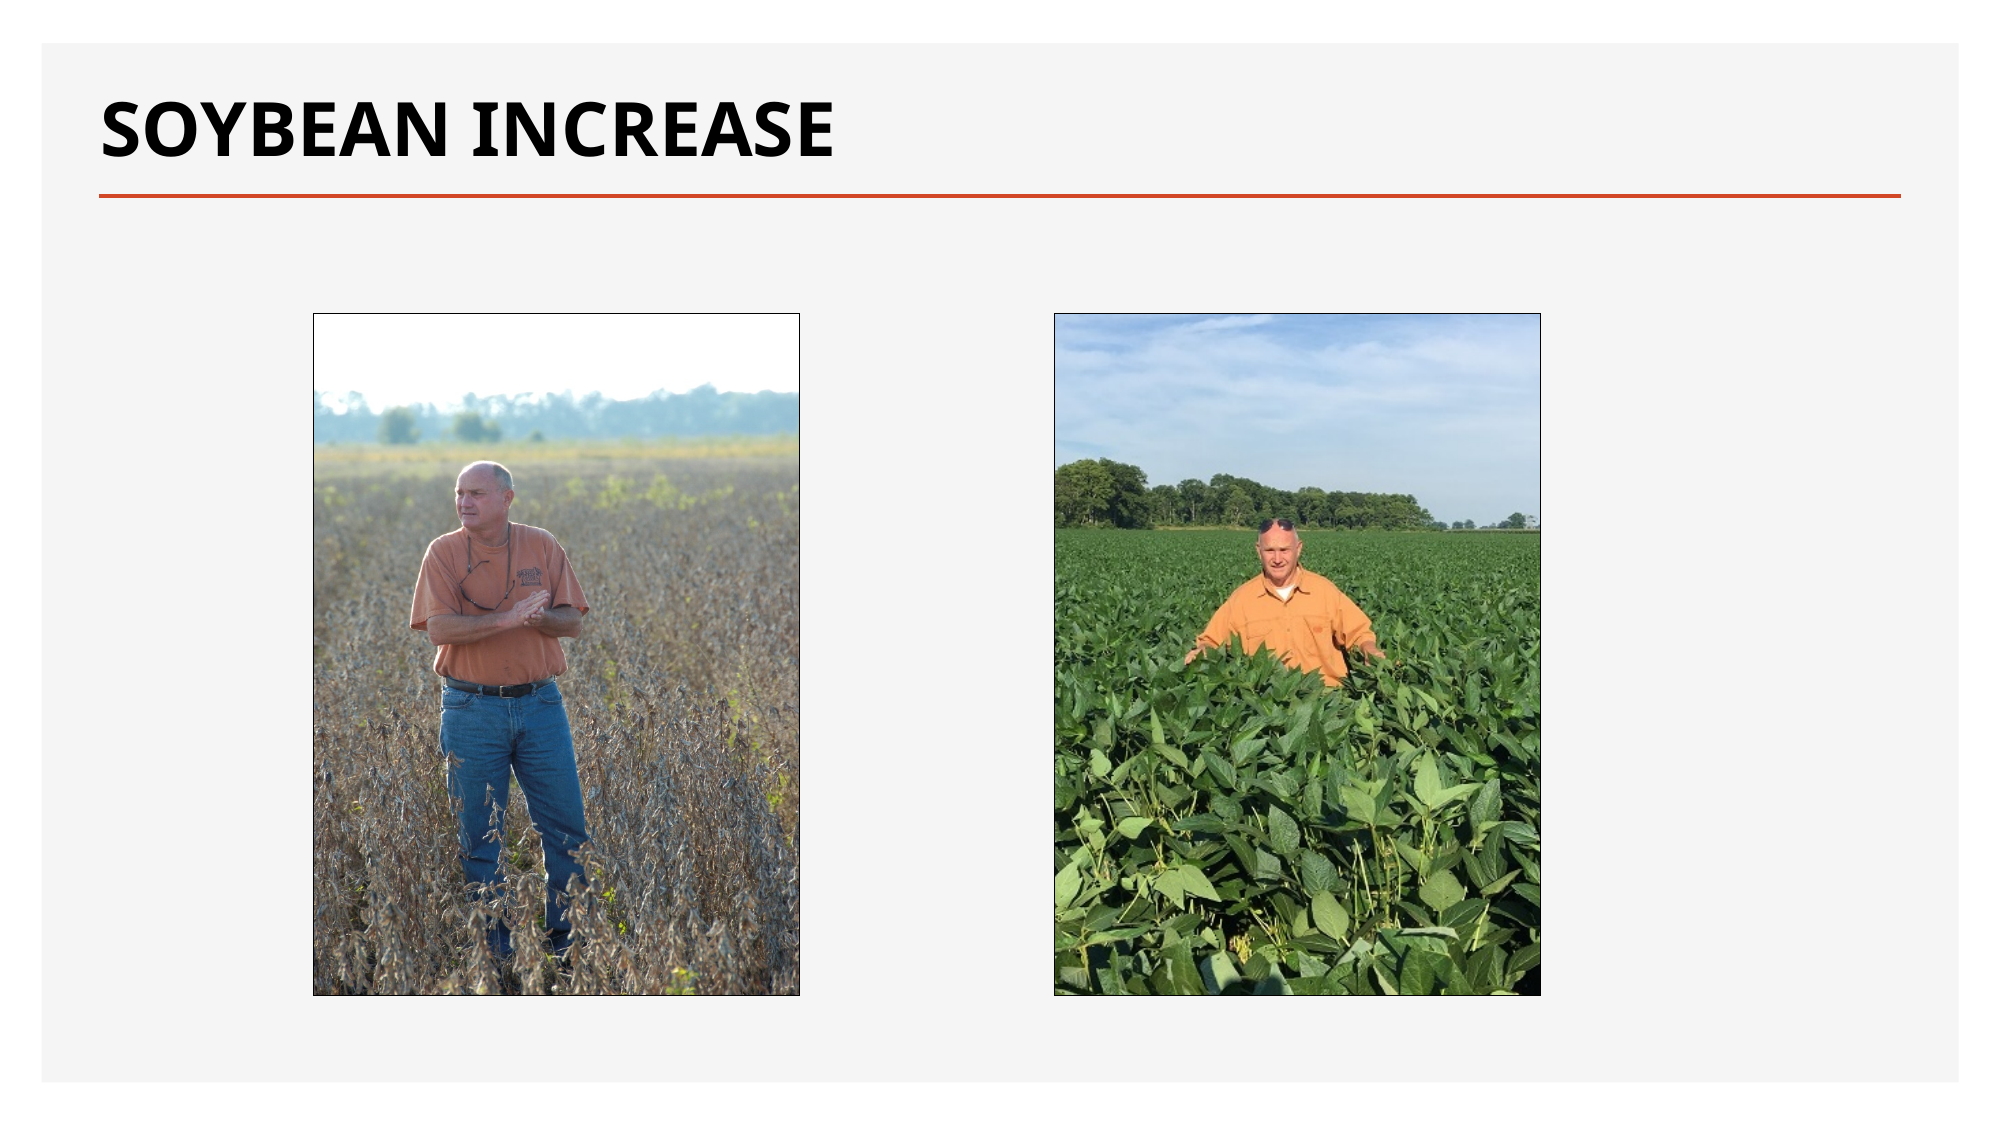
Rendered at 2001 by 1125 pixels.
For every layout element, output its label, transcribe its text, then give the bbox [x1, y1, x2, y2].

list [313, 313, 800, 996]
title SOYBEAN INCREASE [85, 73, 1214, 179]
picture [1054, 313, 1541, 996]
